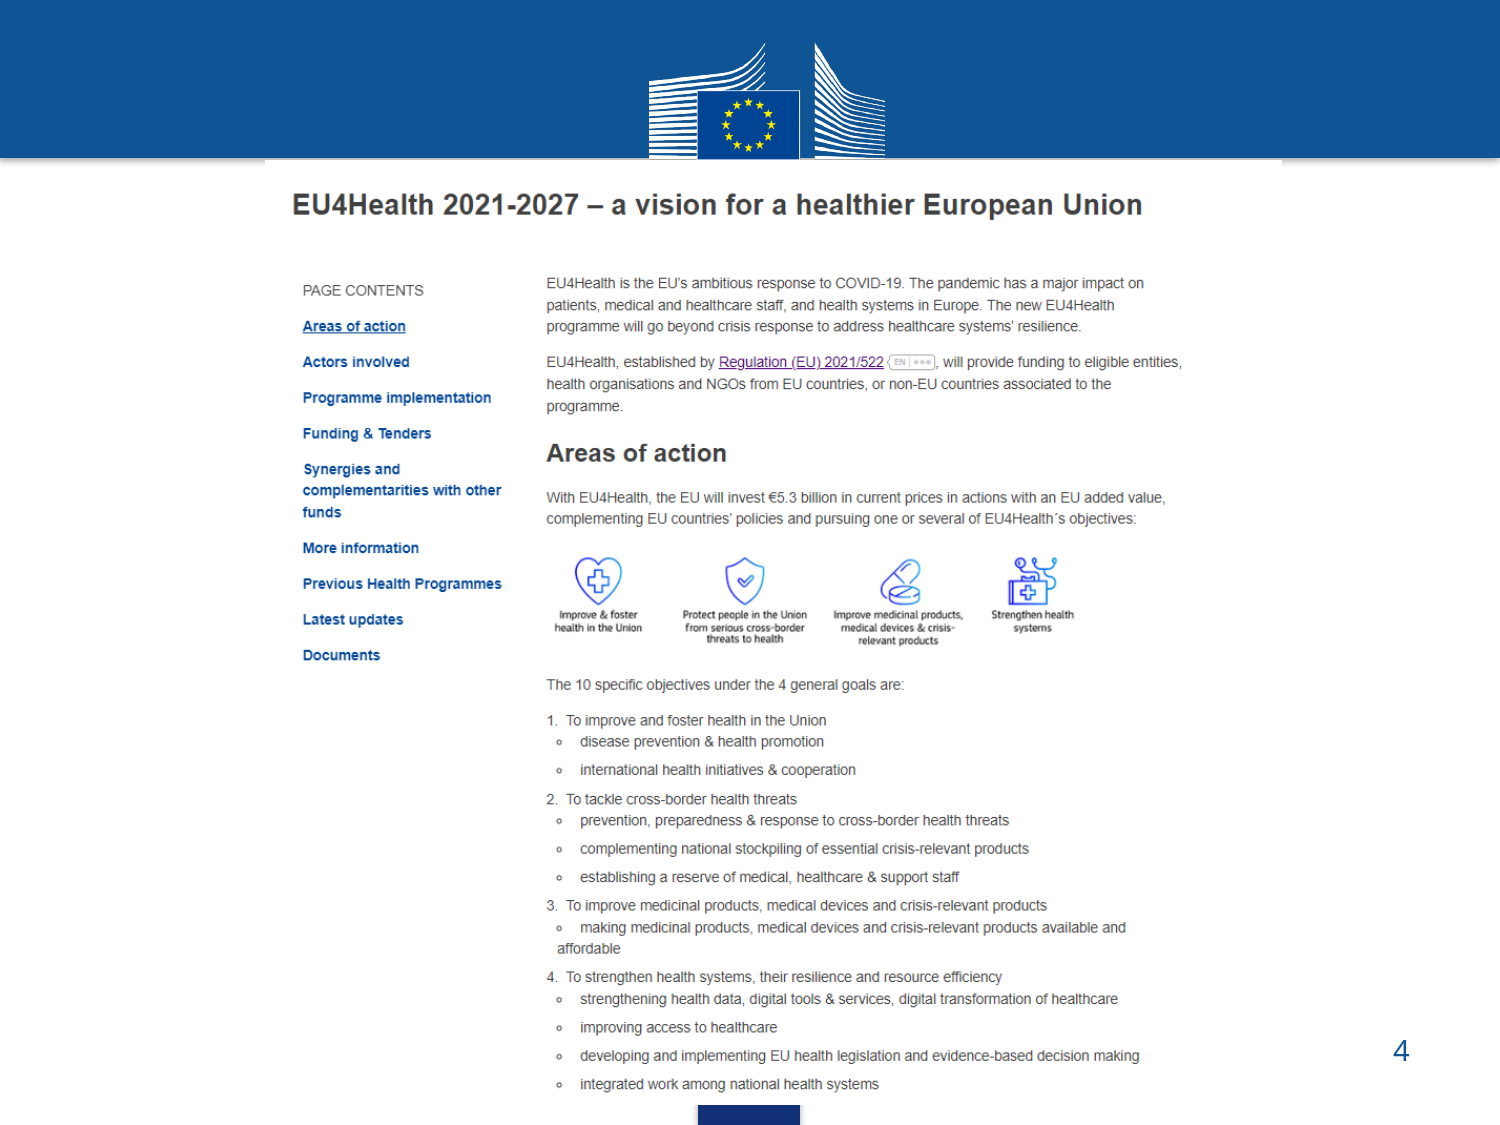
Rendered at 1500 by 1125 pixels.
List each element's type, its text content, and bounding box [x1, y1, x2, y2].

picture [649, 42, 885, 160]
slide_number 4 [1285, 1024, 1425, 1103]
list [265, 160, 1282, 1105]
